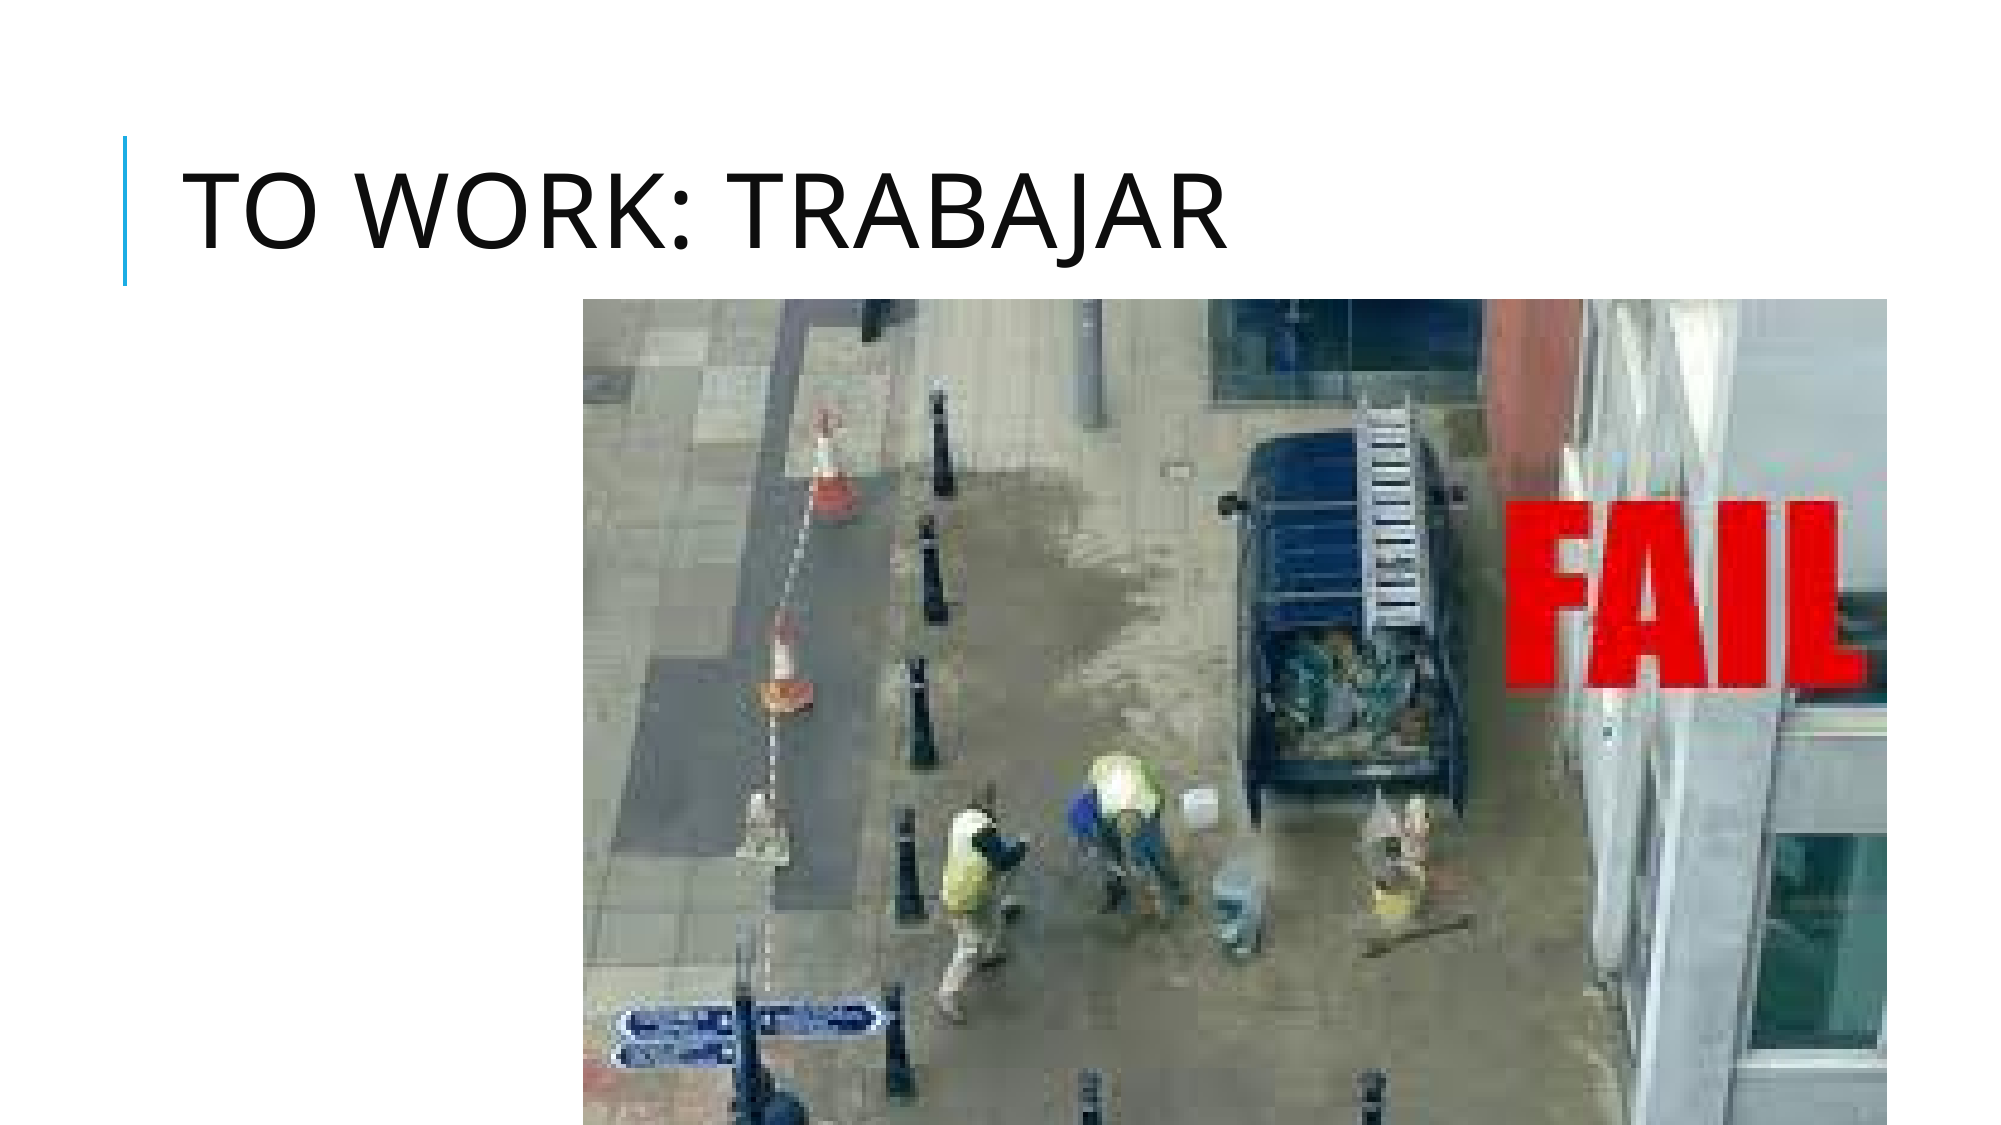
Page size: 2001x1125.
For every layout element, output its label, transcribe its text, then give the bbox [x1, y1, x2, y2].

title To work: trabajar [168, 96, 1763, 342]
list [583, 298, 1887, 1125]
